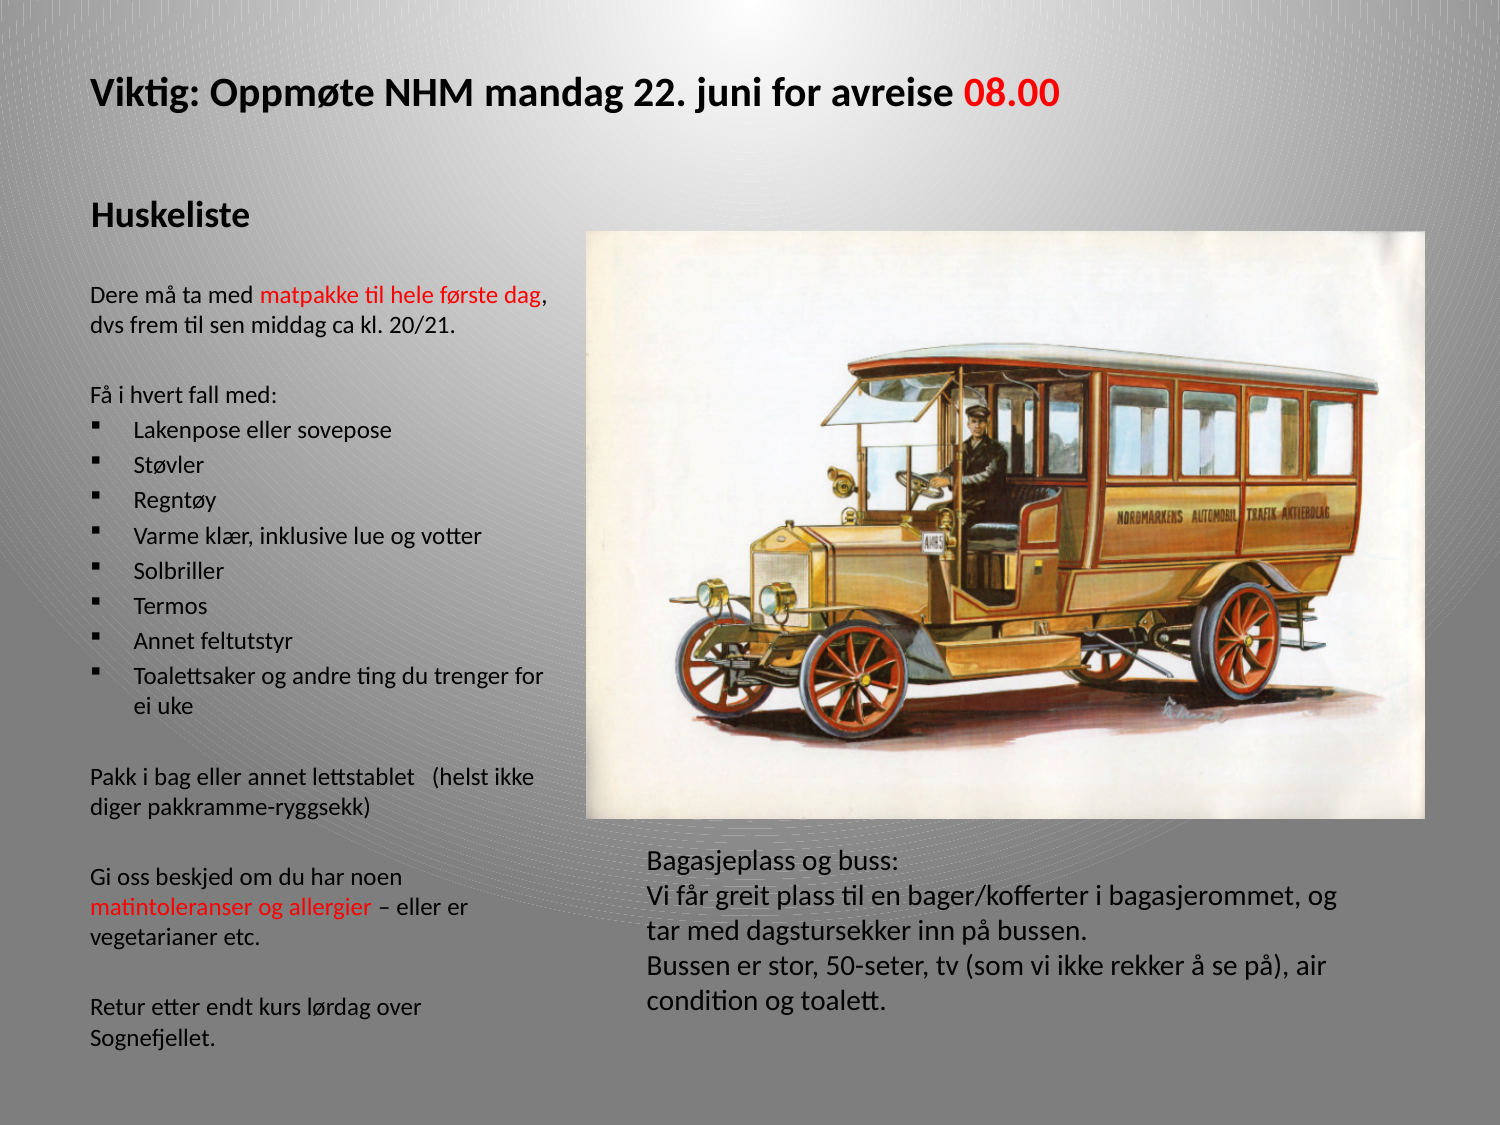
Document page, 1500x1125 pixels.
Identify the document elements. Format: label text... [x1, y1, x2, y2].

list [586, 231, 1426, 819]
text_box Bagasjeplass og buss: Vi får greit plass til en bager/kofferter i bagasjerommet, og tar med dagstursekker inn på bussen. Bussen er stor, 50-seter, tv (som vi ikke rekker å se på), air condition og toalett. [631, 834, 1382, 1024]
list Dere må ta med matpakke til hele første dag, dvs frem til sen middag ca kl. 20/21. Få i hvert fall med: Lakenpose eller sovepose Støvler Regntøy Varme klær, inklusive lue og votter Solbriller Termos Annet feltutstyr Toalettsaker og andre ting du trenger for ei uke Pakk i bag eller annet lettstablet (helst ikke diger pakkramme-ryggsekk) Gi oss beskjed om du har noen matintoleranser og allergier – eller er vegetarianer etc. Retur etter endt kurs lørdag over Sognefjellet. [75, 235, 569, 1059]
text_box Huskeliste [76, 182, 266, 243]
title Viktig: Oppmøte NHM mandag 22. juni for avreise 08.00 [75, 44, 1424, 173]
